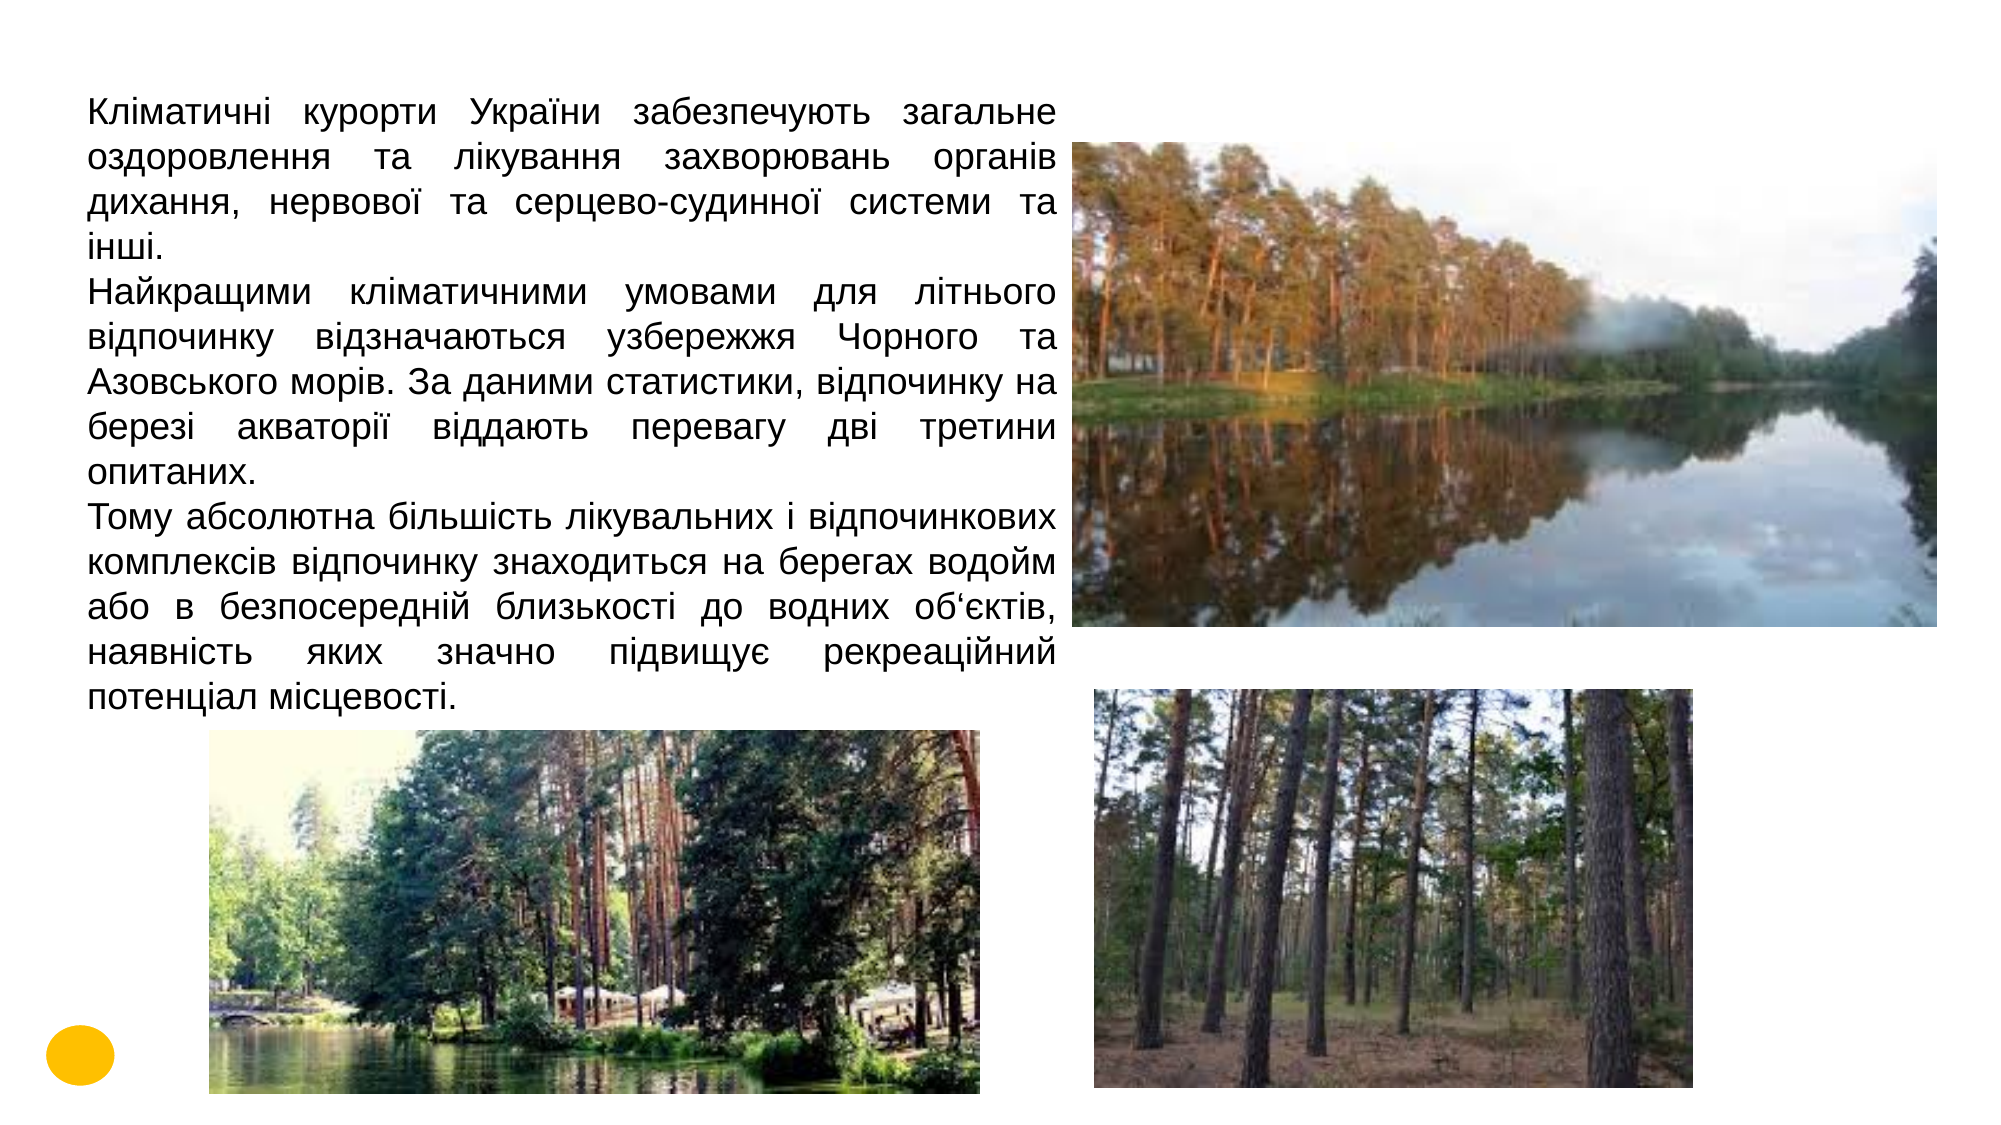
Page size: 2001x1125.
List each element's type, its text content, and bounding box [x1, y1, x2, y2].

picture [1094, 689, 1693, 1088]
picture [209, 730, 980, 1094]
text_box [43, 1022, 118, 1089]
text_box Кліматичні курорти України забезпечують загальне оздоровлення та лікування захворювань органів дихання, нервової та серцево-судинної системи та інші. Найкращими кліматичними умовами для літнього відпочинку відзначаються узбережжя Чорного та Азовського морів. За даними статистики, відпочинку на березі акваторії віддають перевагу дві третини опитаних. Тому абсолютна більшість лікувальних і відпочинкових комплексів відпочинку знаходиться на берегах водойм або в безпосередній близькості до водних об‘єктів, наявність яких значно підвищує рекреаційний потенціал місцевості. [72, 79, 1073, 725]
picture [1072, 142, 1937, 627]
